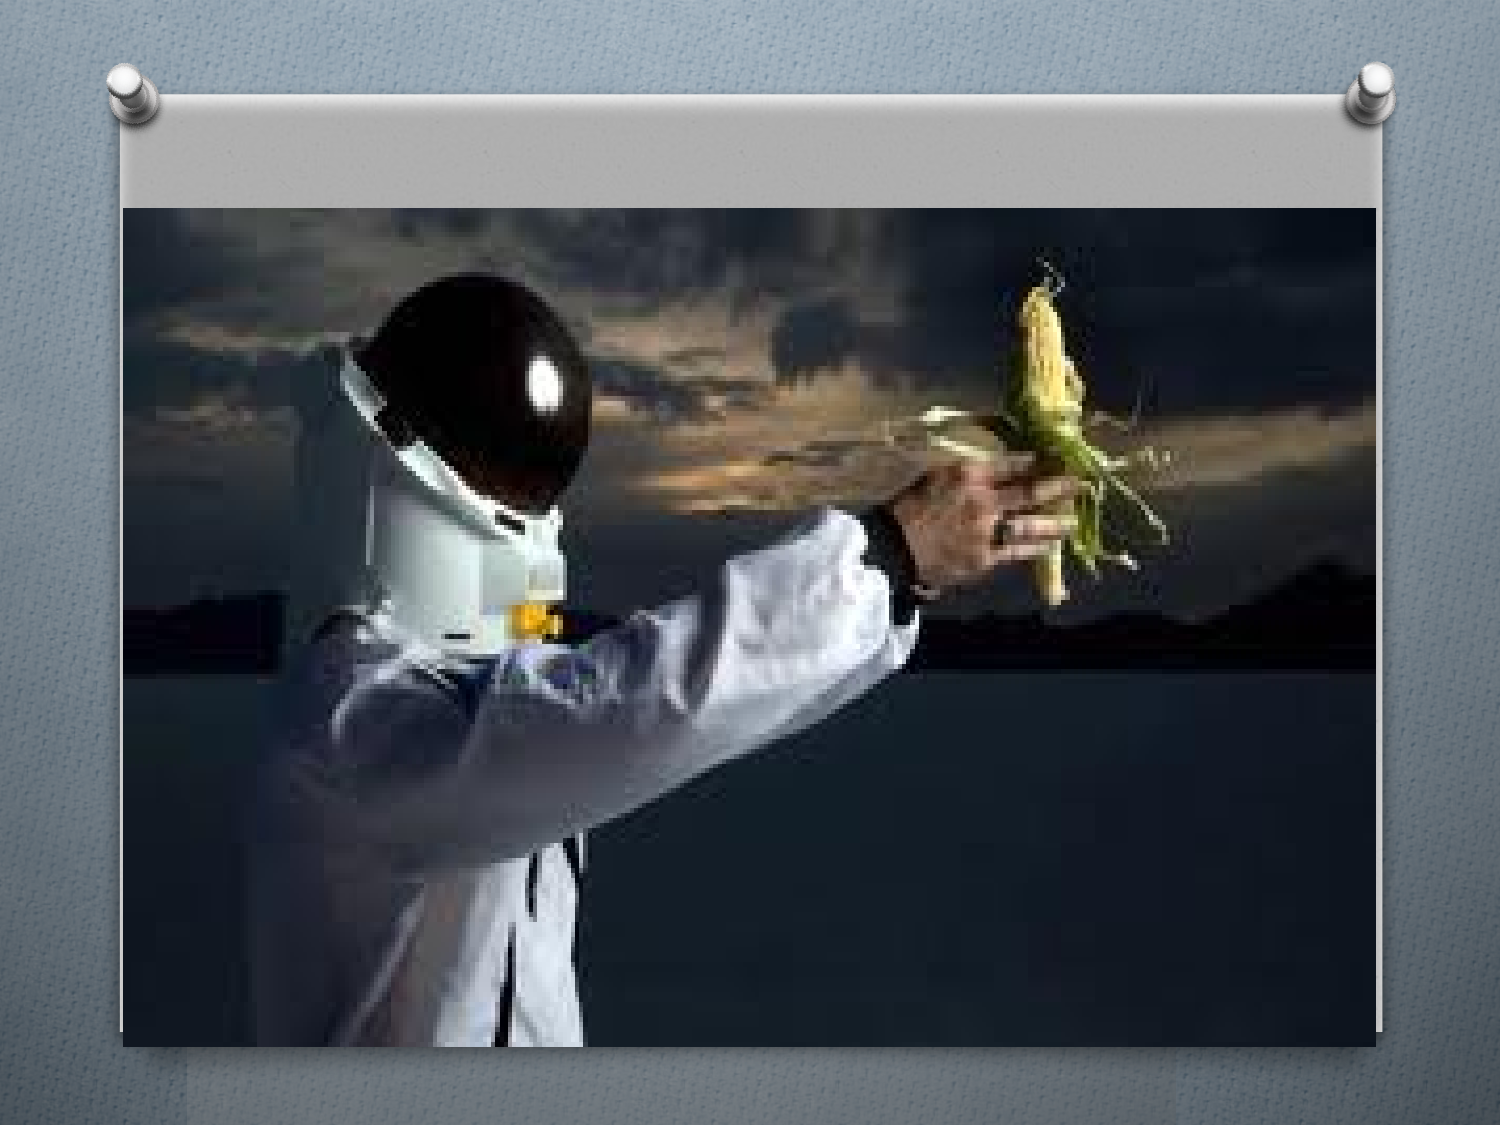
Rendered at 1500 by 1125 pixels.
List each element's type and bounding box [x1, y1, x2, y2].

picture [1317, 35, 1439, 156]
picture [75, 29, 198, 153]
picture [123, 207, 1377, 1047]
